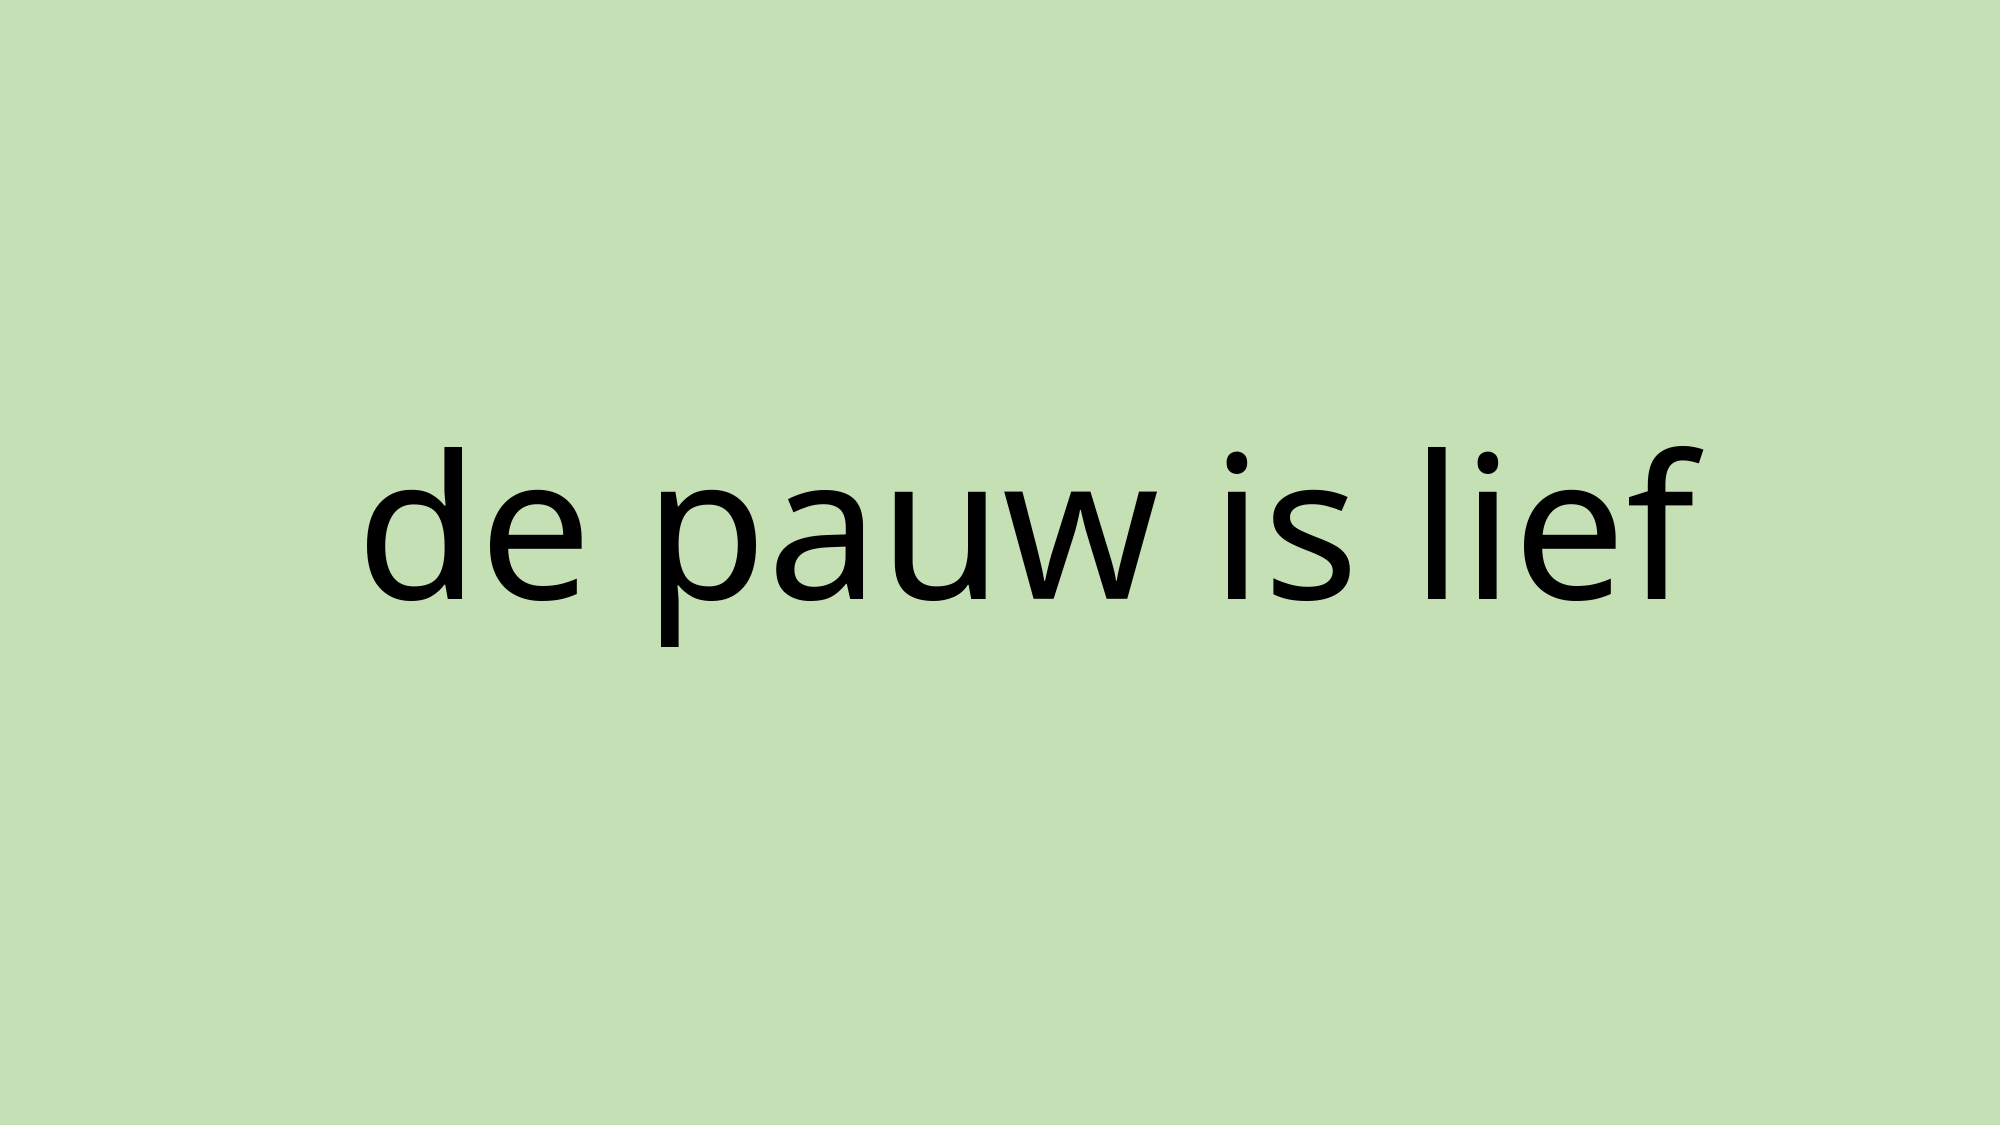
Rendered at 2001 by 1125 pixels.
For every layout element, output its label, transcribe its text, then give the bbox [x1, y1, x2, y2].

title de pauw is lief [100, 378, 1900, 651]
